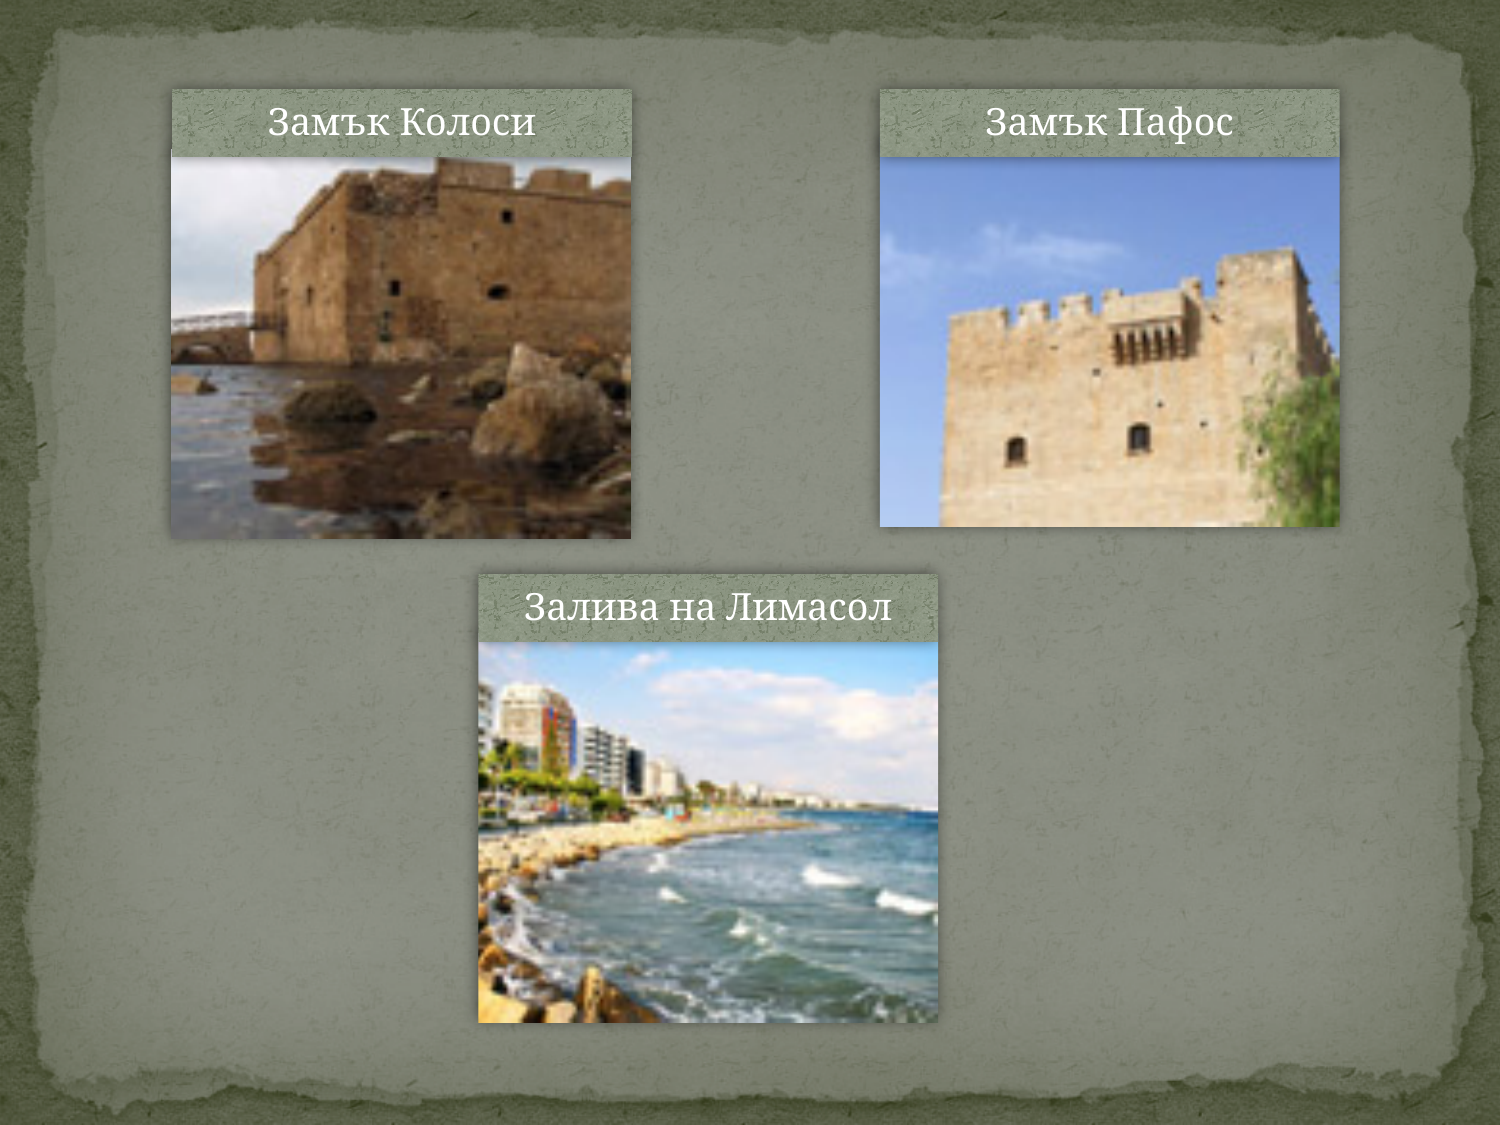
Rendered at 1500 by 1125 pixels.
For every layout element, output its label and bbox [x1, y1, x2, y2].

list [80, 58, 1397, 1043]
